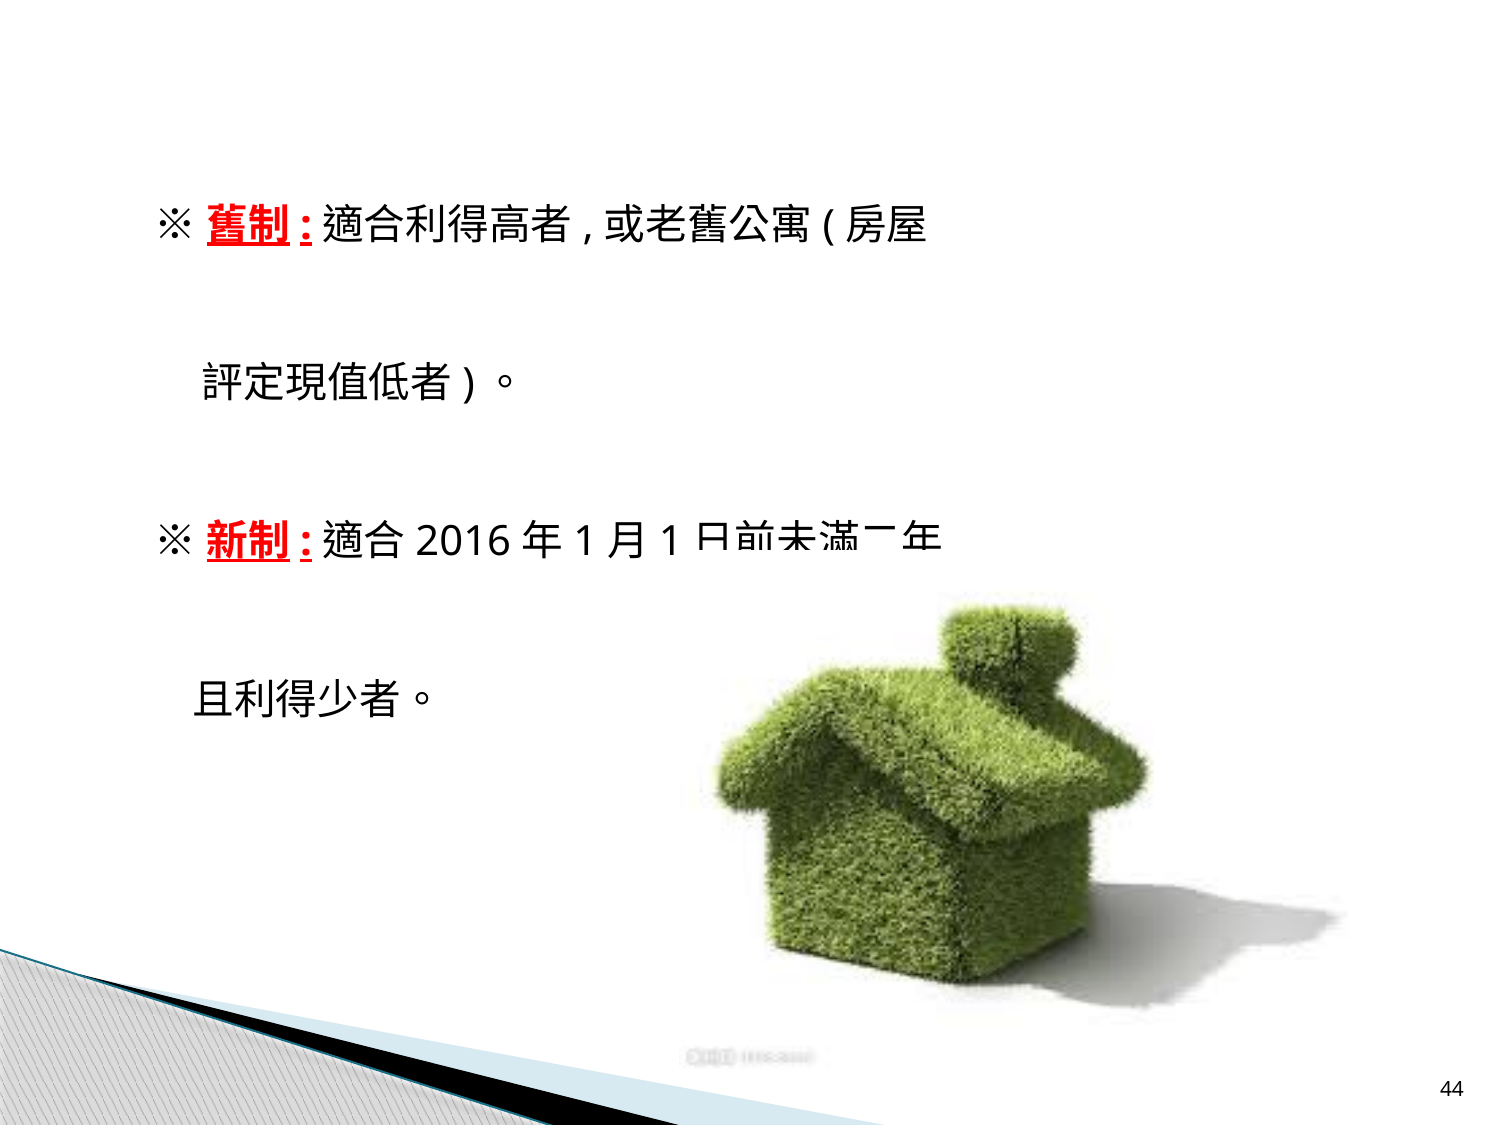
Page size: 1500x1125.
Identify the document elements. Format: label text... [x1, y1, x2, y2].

picture [678, 550, 1378, 1074]
list ※舊制:適合利得高者,或老舊公寓(房屋 評定現值低者)。 ※新制:適合2016年1月1日前未滿二年 且利得少者。 [122, 90, 1375, 929]
slide_number 44 [1418, 1051, 1479, 1112]
